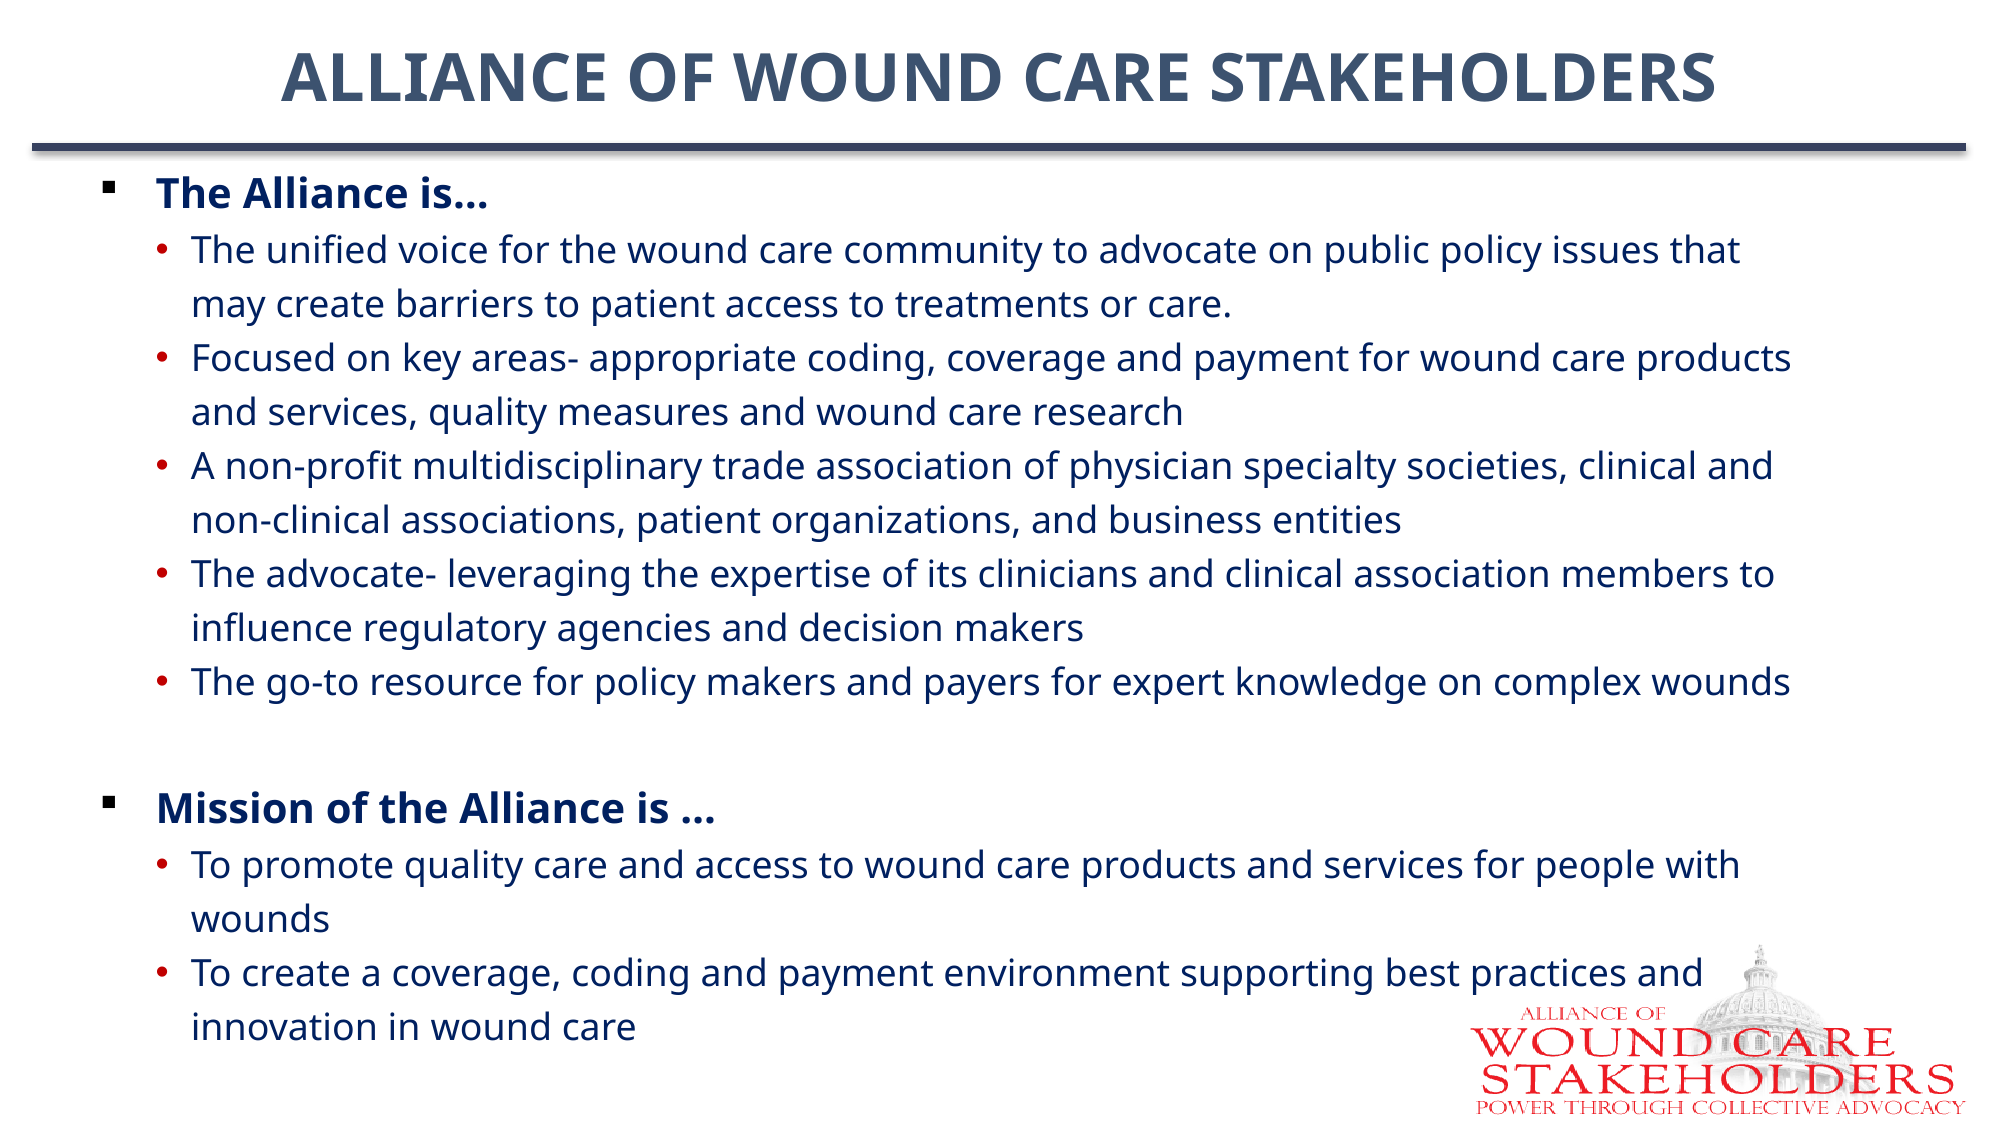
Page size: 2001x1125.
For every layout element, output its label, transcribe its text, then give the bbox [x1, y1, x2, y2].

title Alliance of Wound Care Stakeholders [249, 0, 1751, 149]
list The Alliance is… The unified voice for the wound care community to advocate on public policy issues that may create barriers to patient access to treatments or care. Focused on key areas- appropriate coding, coverage and payment for wound care products and services, quality measures and wound care research A non-profit multidisciplinary trade association of physician specialty societies, clinical and non-clinical associations, patient organizations, and business entities The advocate- leveraging the expertise of its clinicians and clinical association members to influence regulatory agencies and decision makers The go-to resource for policy makers and payers for expert knowledge on complex wounds Mission of the Alliance is … To promote quality care and access to wound care products and services for people with wounds To create a coverage, coding and payment environment supporting best practices and innovation in wound care [84, 149, 1834, 1032]
picture [1449, 909, 2001, 1125]
